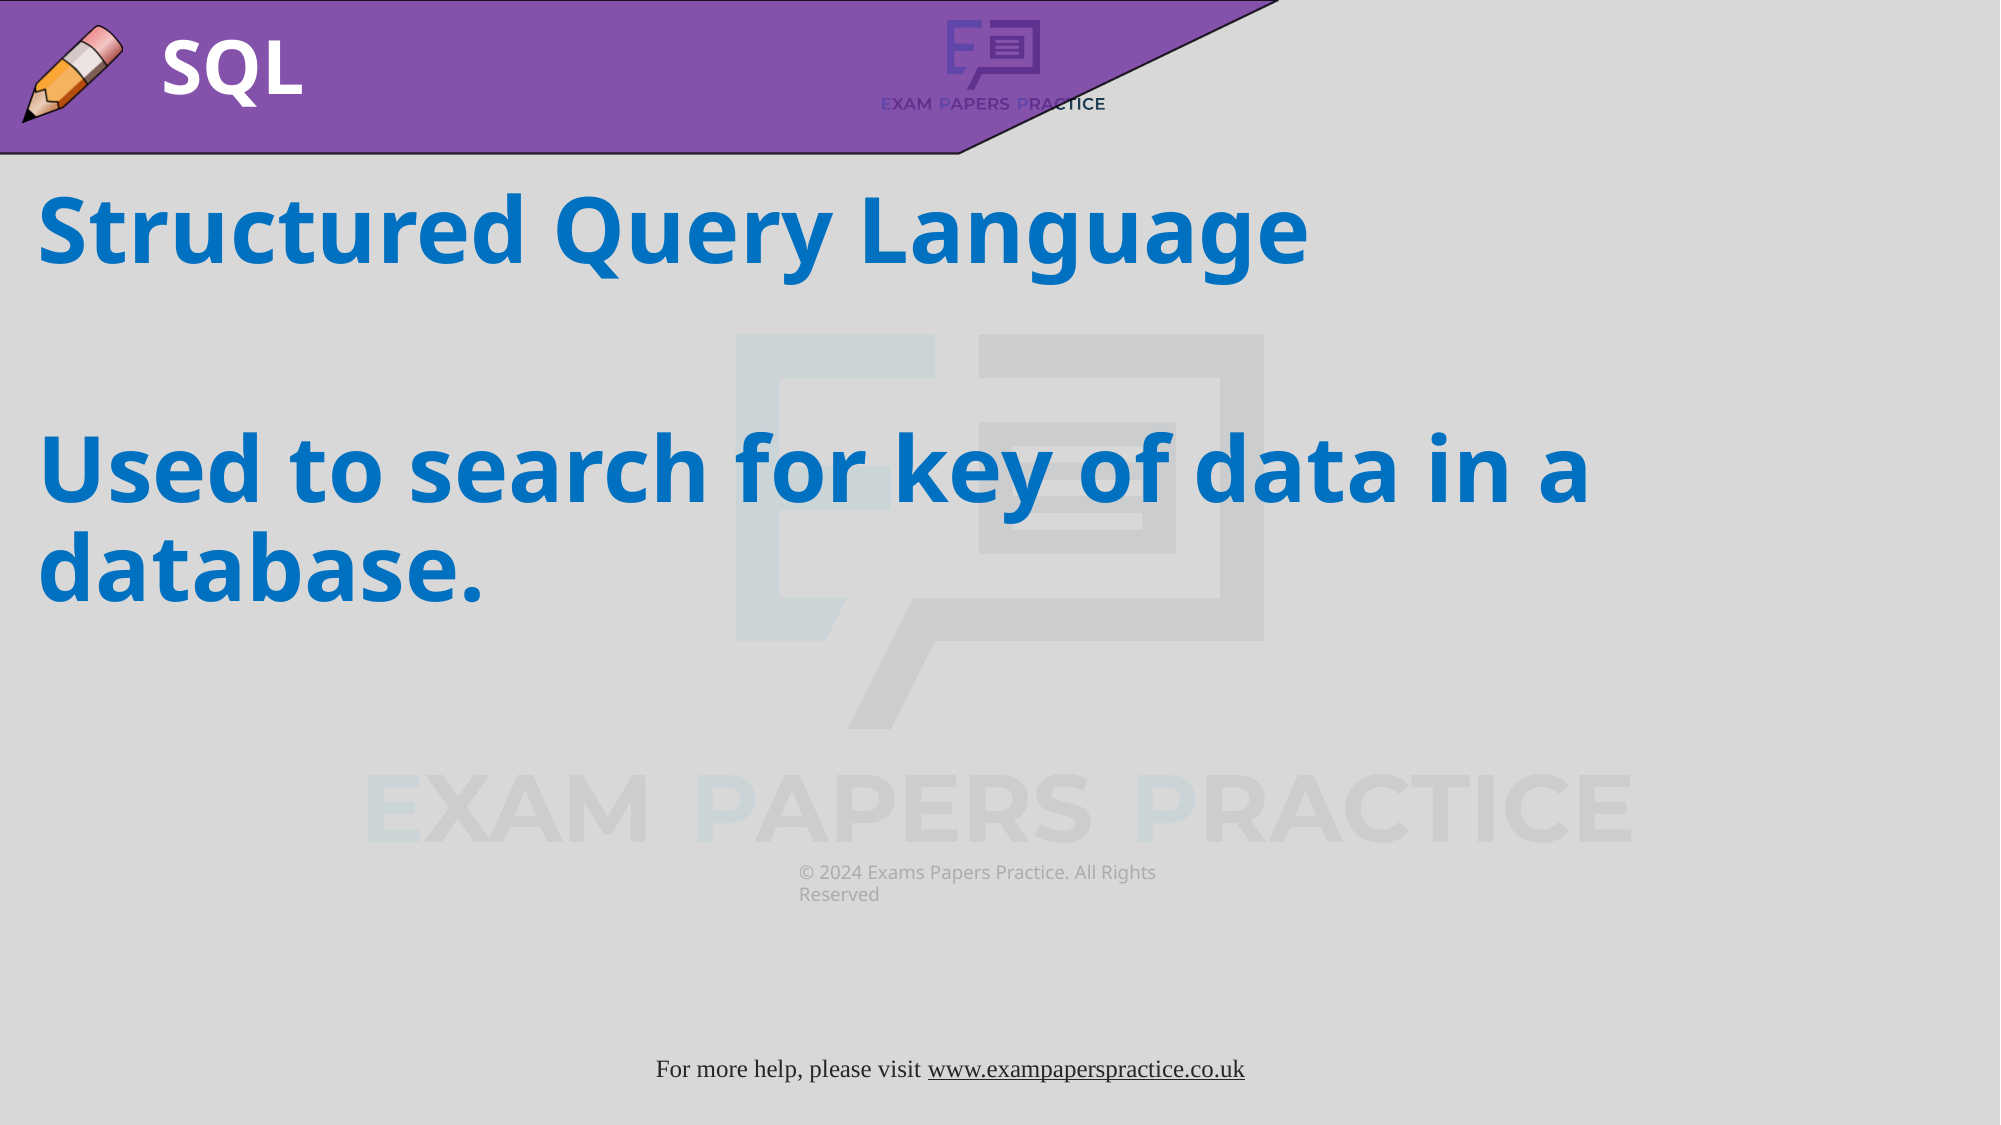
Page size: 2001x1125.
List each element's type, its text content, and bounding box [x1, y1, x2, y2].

picture [22, 25, 123, 123]
list SQL [146, 22, 960, 134]
list Structured Query Language Used to search for key of data in a database. [22, 176, 1974, 1120]
